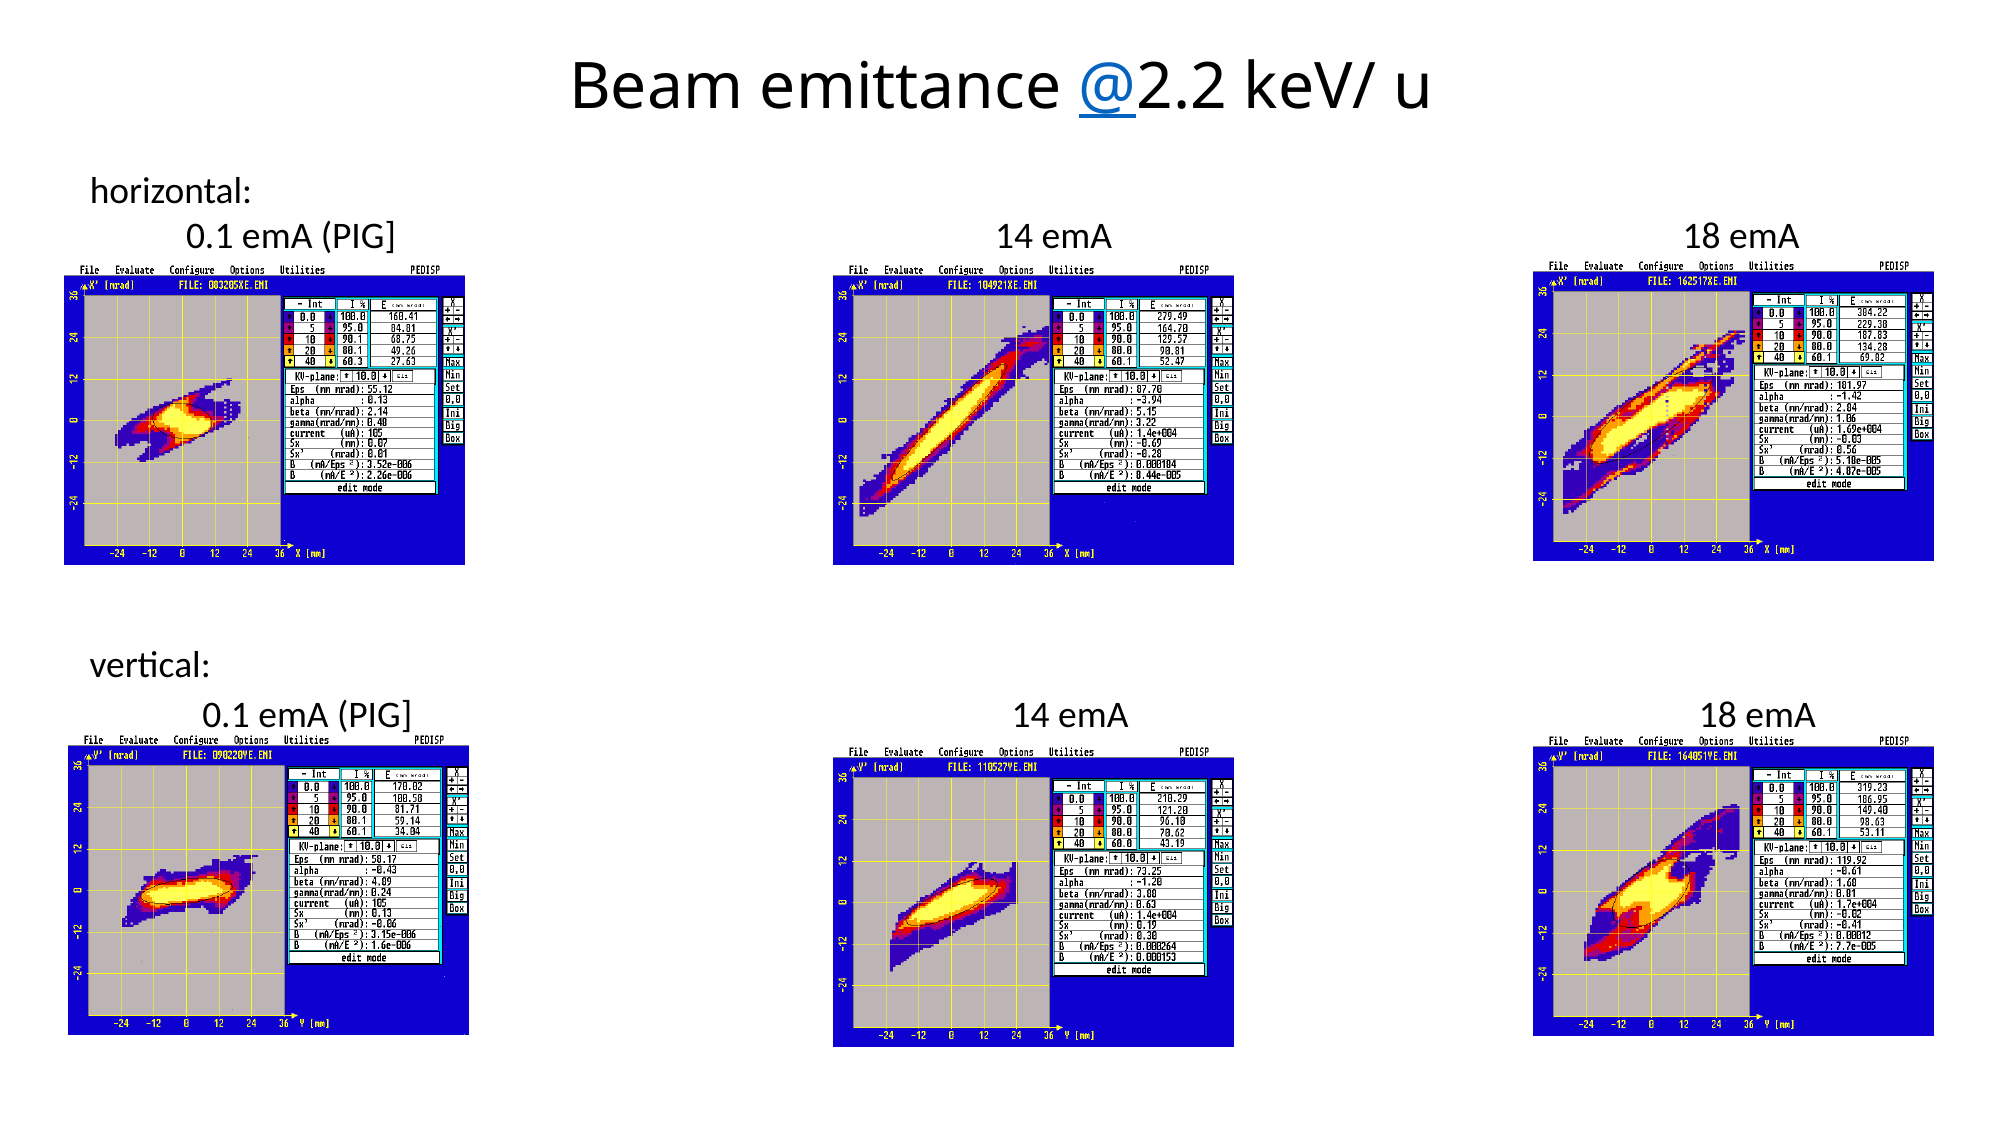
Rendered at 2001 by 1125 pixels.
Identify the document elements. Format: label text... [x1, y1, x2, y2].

text_box 0.1 emA (PIG] 14 emA 18 emA [187, 682, 1988, 788]
title Beam emittance @2.2 keV/ u [138, 38, 1864, 133]
text_box horizontal: [75, 158, 268, 218]
picture [833, 746, 1234, 1047]
picture [833, 264, 1234, 565]
text_box 0.1 emA (PIG] 14 emA 18 emA [171, 203, 1972, 308]
text_box vertical: [74, 633, 226, 693]
picture [1533, 735, 1934, 1036]
picture [68, 734, 469, 1035]
picture [64, 264, 465, 565]
picture [1533, 260, 1934, 561]
